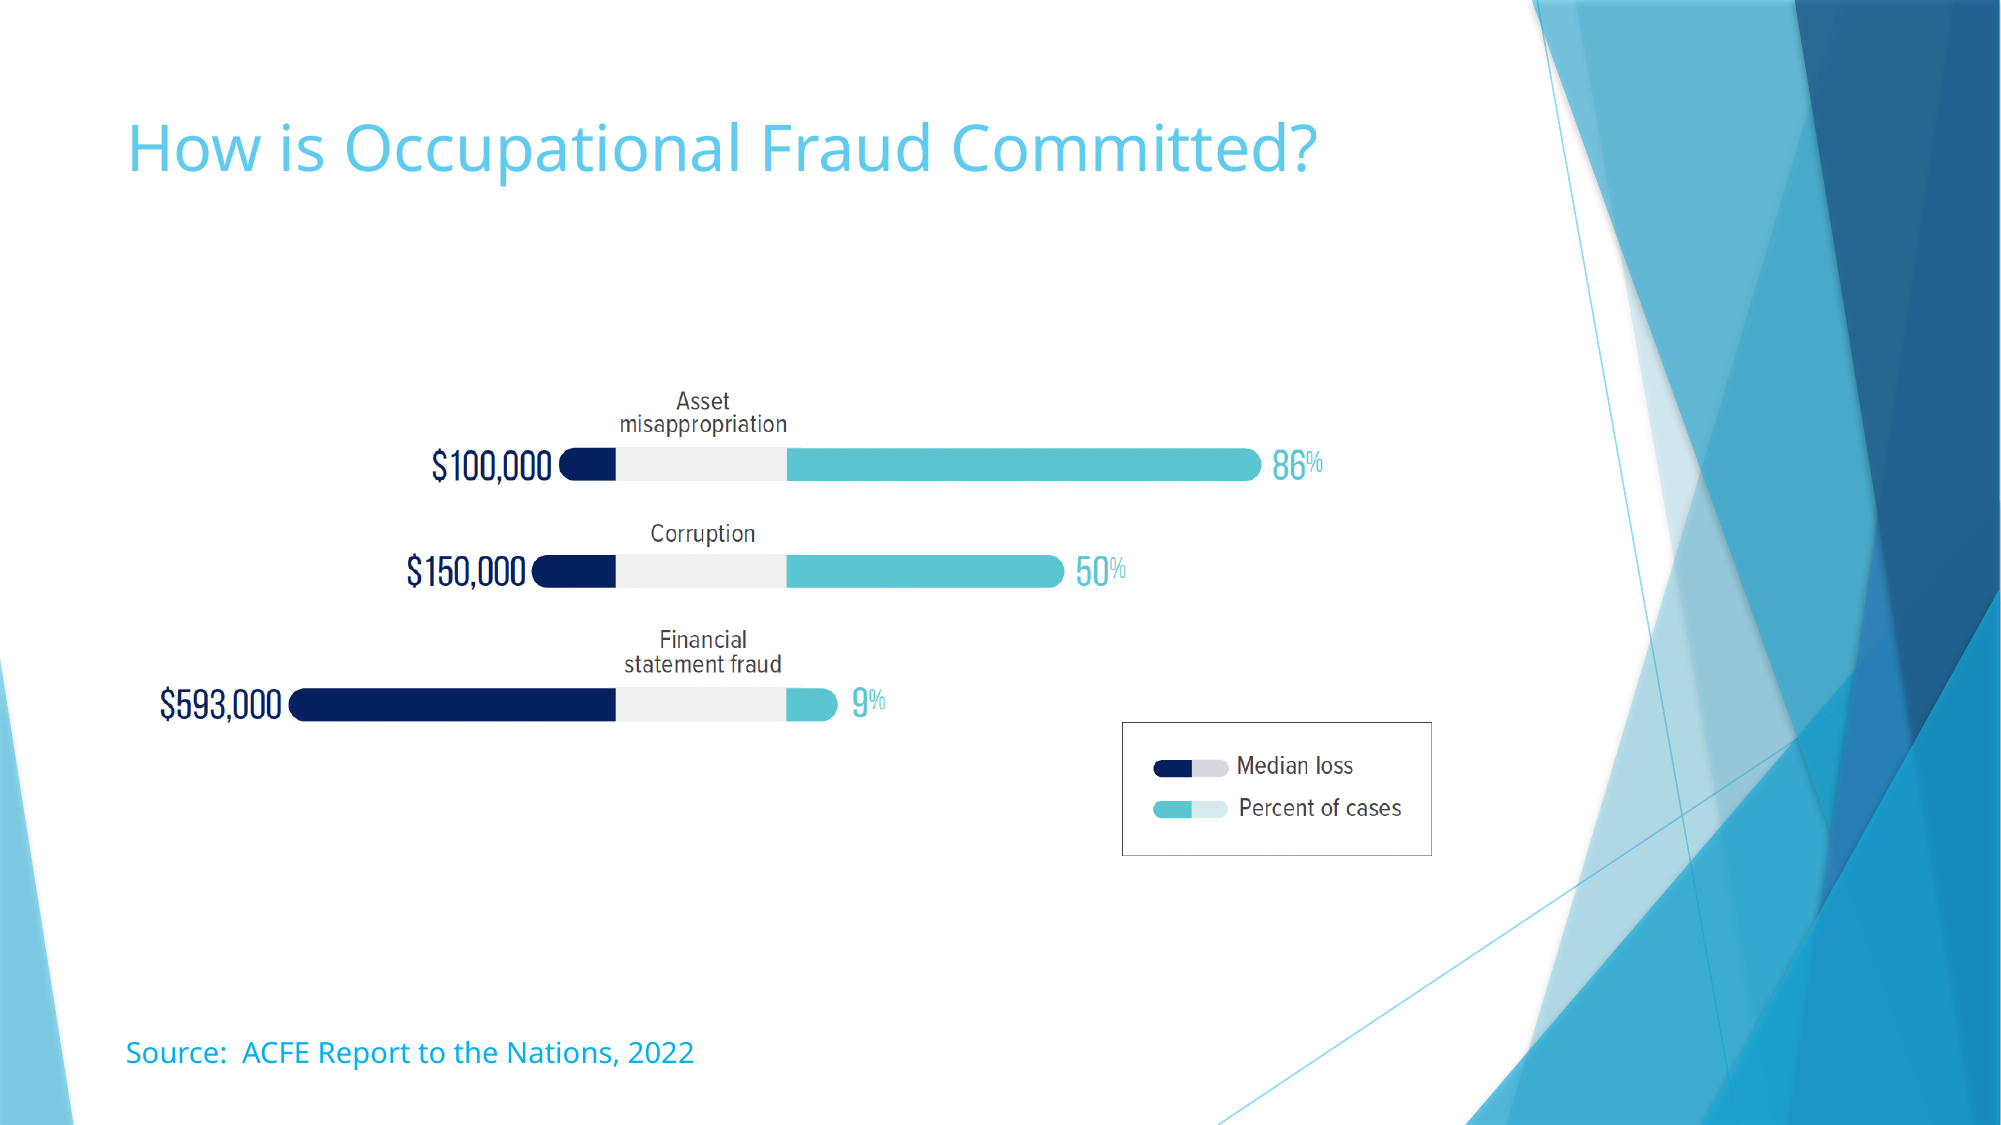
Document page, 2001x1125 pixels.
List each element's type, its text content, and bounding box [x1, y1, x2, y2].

title How is Occupational Fraud Committed? [111, 99, 1522, 249]
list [124, 339, 1496, 899]
text_box Source: ACFE Report to the Nations, 2022 [111, 1026, 888, 1077]
